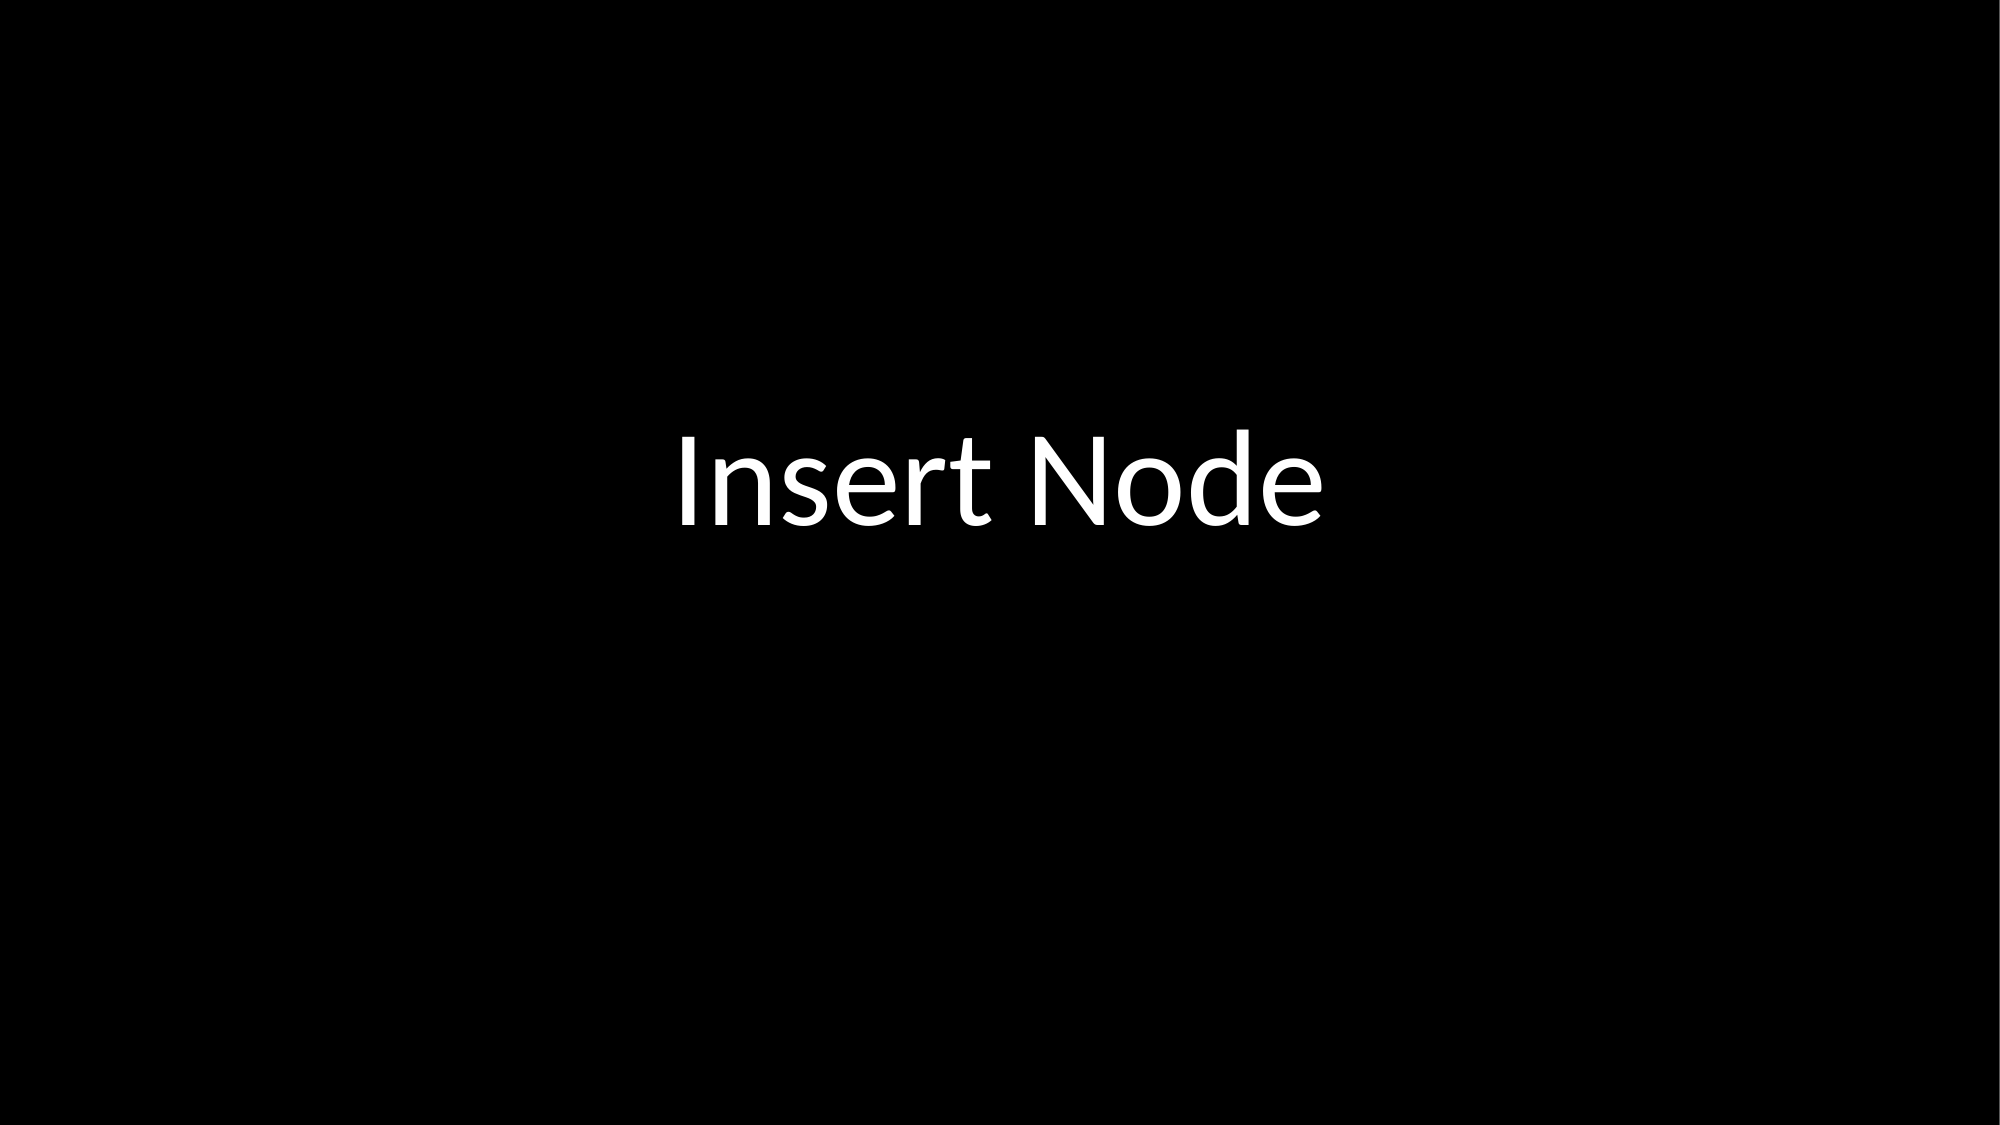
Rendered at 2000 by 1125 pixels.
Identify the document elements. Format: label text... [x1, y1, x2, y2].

title Insert Node [150, 349, 1850, 591]
